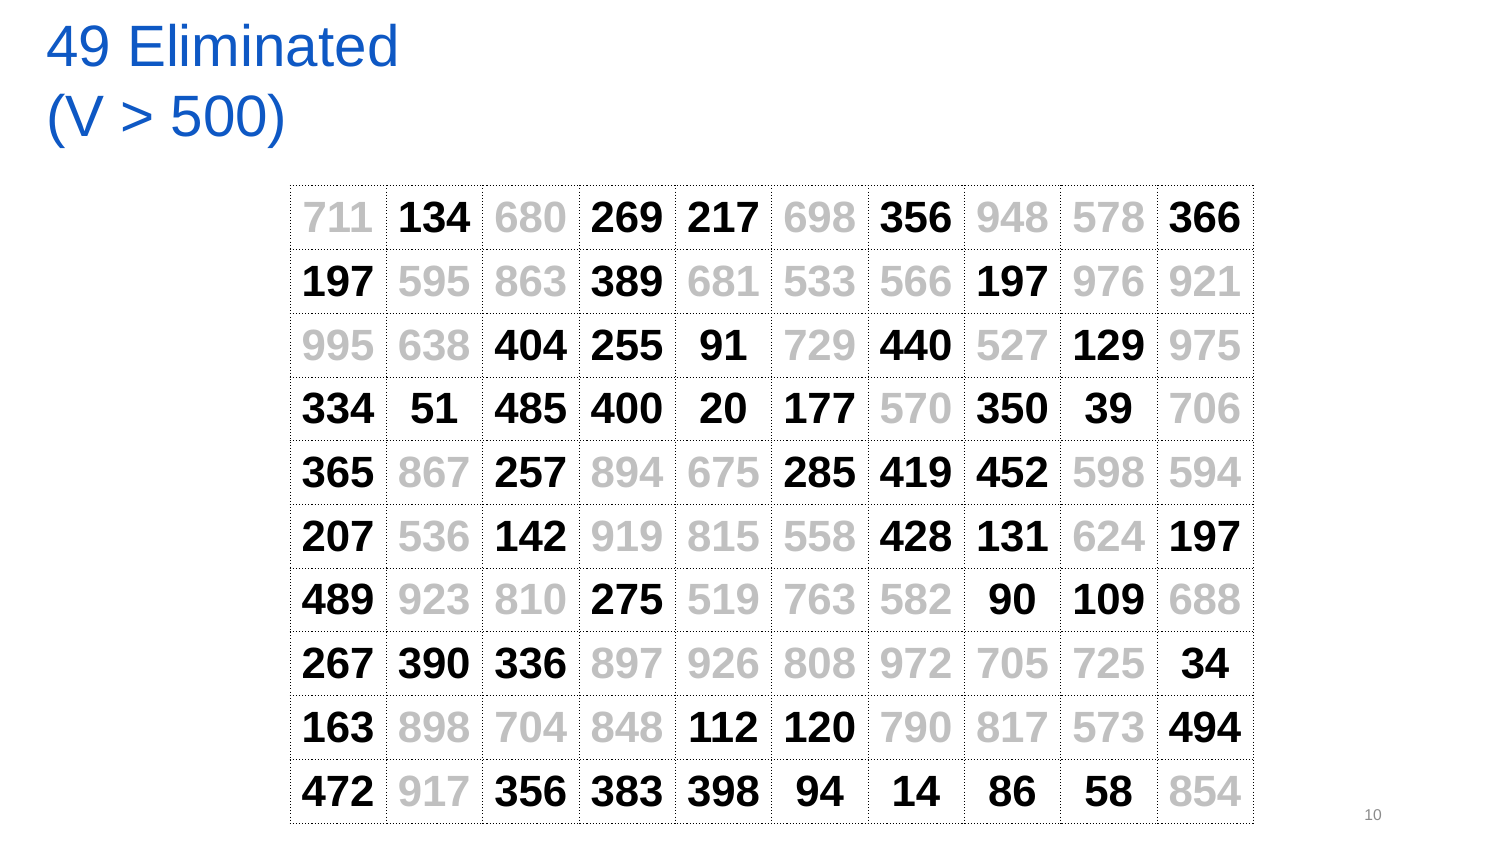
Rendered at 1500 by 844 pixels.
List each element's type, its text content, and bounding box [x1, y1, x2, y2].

table_cell 129 [1060, 313, 1157, 377]
table_cell 267 [290, 632, 386, 695]
table_cell 995 [290, 313, 386, 377]
table_cell 808 [771, 632, 868, 695]
table_cell 894 [579, 440, 675, 504]
table_cell 558 [771, 504, 868, 568]
table_cell 921 [1157, 249, 1253, 313]
table_cell 898 [386, 695, 483, 759]
table_cell 688 [1157, 568, 1253, 632]
table_cell 570 [868, 377, 964, 440]
table_cell 706 [1157, 377, 1253, 440]
table_cell 494 [1157, 695, 1253, 759]
table_cell 285 [771, 440, 868, 504]
table_cell 489 [290, 568, 386, 632]
table_cell 109 [1060, 568, 1157, 632]
table_cell 472 [290, 759, 386, 823]
table_cell 94 [771, 759, 868, 823]
table_cell 197 [964, 249, 1060, 313]
table_cell 815 [675, 504, 771, 568]
table_cell 398 [675, 759, 771, 823]
table_cell 582 [868, 568, 964, 632]
table_cell 704 [483, 695, 579, 759]
table_cell 390 [386, 632, 483, 695]
table_cell 197 [290, 249, 386, 313]
table_cell 90 [964, 568, 1060, 632]
table_cell 863 [483, 249, 579, 313]
table_cell 255 [579, 313, 675, 377]
table_cell 14 [868, 759, 964, 823]
table_cell 112 [675, 695, 771, 759]
table_header 366 [1157, 186, 1253, 249]
table_cell 810 [483, 568, 579, 632]
table_header 356 [868, 186, 964, 249]
table_cell 919 [579, 504, 675, 568]
table_cell 177 [771, 377, 868, 440]
table_cell 51 [386, 377, 483, 440]
title 49 Eliminated (V > 500) [31, 42, 1149, 115]
table_cell 428 [868, 504, 964, 568]
table_cell 763 [771, 568, 868, 632]
table_cell 725 [1060, 632, 1157, 695]
table_cell 163 [290, 695, 386, 759]
table_cell 681 [675, 249, 771, 313]
table_cell 91 [675, 313, 771, 377]
table_cell 972 [868, 632, 964, 695]
table_cell 729 [771, 313, 868, 377]
table_cell 39 [1060, 377, 1157, 440]
table_cell 624 [1060, 504, 1157, 568]
table_cell 356 [483, 759, 579, 823]
table_cell 790 [868, 695, 964, 759]
table_cell 257 [483, 440, 579, 504]
table_cell 897 [579, 632, 675, 695]
table_cell 404 [483, 313, 579, 377]
table_cell 867 [386, 440, 483, 504]
table_cell 389 [579, 249, 675, 313]
table_cell 485 [483, 377, 579, 440]
table_cell 197 [1157, 504, 1253, 568]
table_cell 536 [386, 504, 483, 568]
table_header 134 [386, 186, 483, 249]
table_cell 207 [290, 504, 386, 568]
slide_number 10 [1059, 782, 1397, 828]
table_cell 527 [964, 313, 1060, 377]
table_cell 383 [579, 759, 675, 823]
table_cell 817 [964, 695, 1060, 759]
table_cell 86 [964, 759, 1060, 823]
table_cell 675 [675, 440, 771, 504]
table_cell 533 [771, 249, 868, 313]
table_cell 566 [868, 249, 964, 313]
table_cell 440 [868, 313, 964, 377]
table_cell 519 [675, 568, 771, 632]
table_header 269 [579, 186, 675, 249]
table_cell 350 [964, 377, 1060, 440]
table_cell 142 [483, 504, 579, 568]
table_cell 131 [964, 504, 1060, 568]
table_cell 400 [579, 377, 675, 440]
table_header 680 [483, 186, 579, 249]
table_cell 58 [1060, 759, 1157, 823]
table_cell 120 [771, 695, 868, 759]
table_cell 598 [1060, 440, 1157, 504]
table_cell 452 [964, 440, 1060, 504]
table_cell 34 [1157, 632, 1253, 695]
table_cell 926 [675, 632, 771, 695]
table_cell 638 [386, 313, 483, 377]
table_header 711 [290, 186, 386, 249]
table_cell 275 [579, 568, 675, 632]
table_cell 854 [1157, 759, 1253, 823]
table_header 578 [1060, 186, 1157, 249]
table_cell 365 [290, 440, 386, 504]
table_cell 917 [386, 759, 483, 823]
table_cell 336 [483, 632, 579, 695]
table_cell 573 [1060, 695, 1157, 759]
table_cell 334 [290, 377, 386, 440]
table_cell 20 [675, 377, 771, 440]
table_cell 975 [1157, 313, 1253, 377]
table_header 217 [675, 186, 771, 249]
table_header 948 [964, 186, 1060, 249]
table_cell 923 [386, 568, 483, 632]
table_cell 976 [1060, 249, 1157, 313]
table_cell 419 [868, 440, 964, 504]
table_cell 595 [386, 249, 483, 313]
table_header 698 [771, 186, 868, 249]
table_cell 705 [964, 632, 1060, 695]
table_cell 594 [1157, 440, 1253, 504]
table_cell 848 [579, 695, 675, 759]
